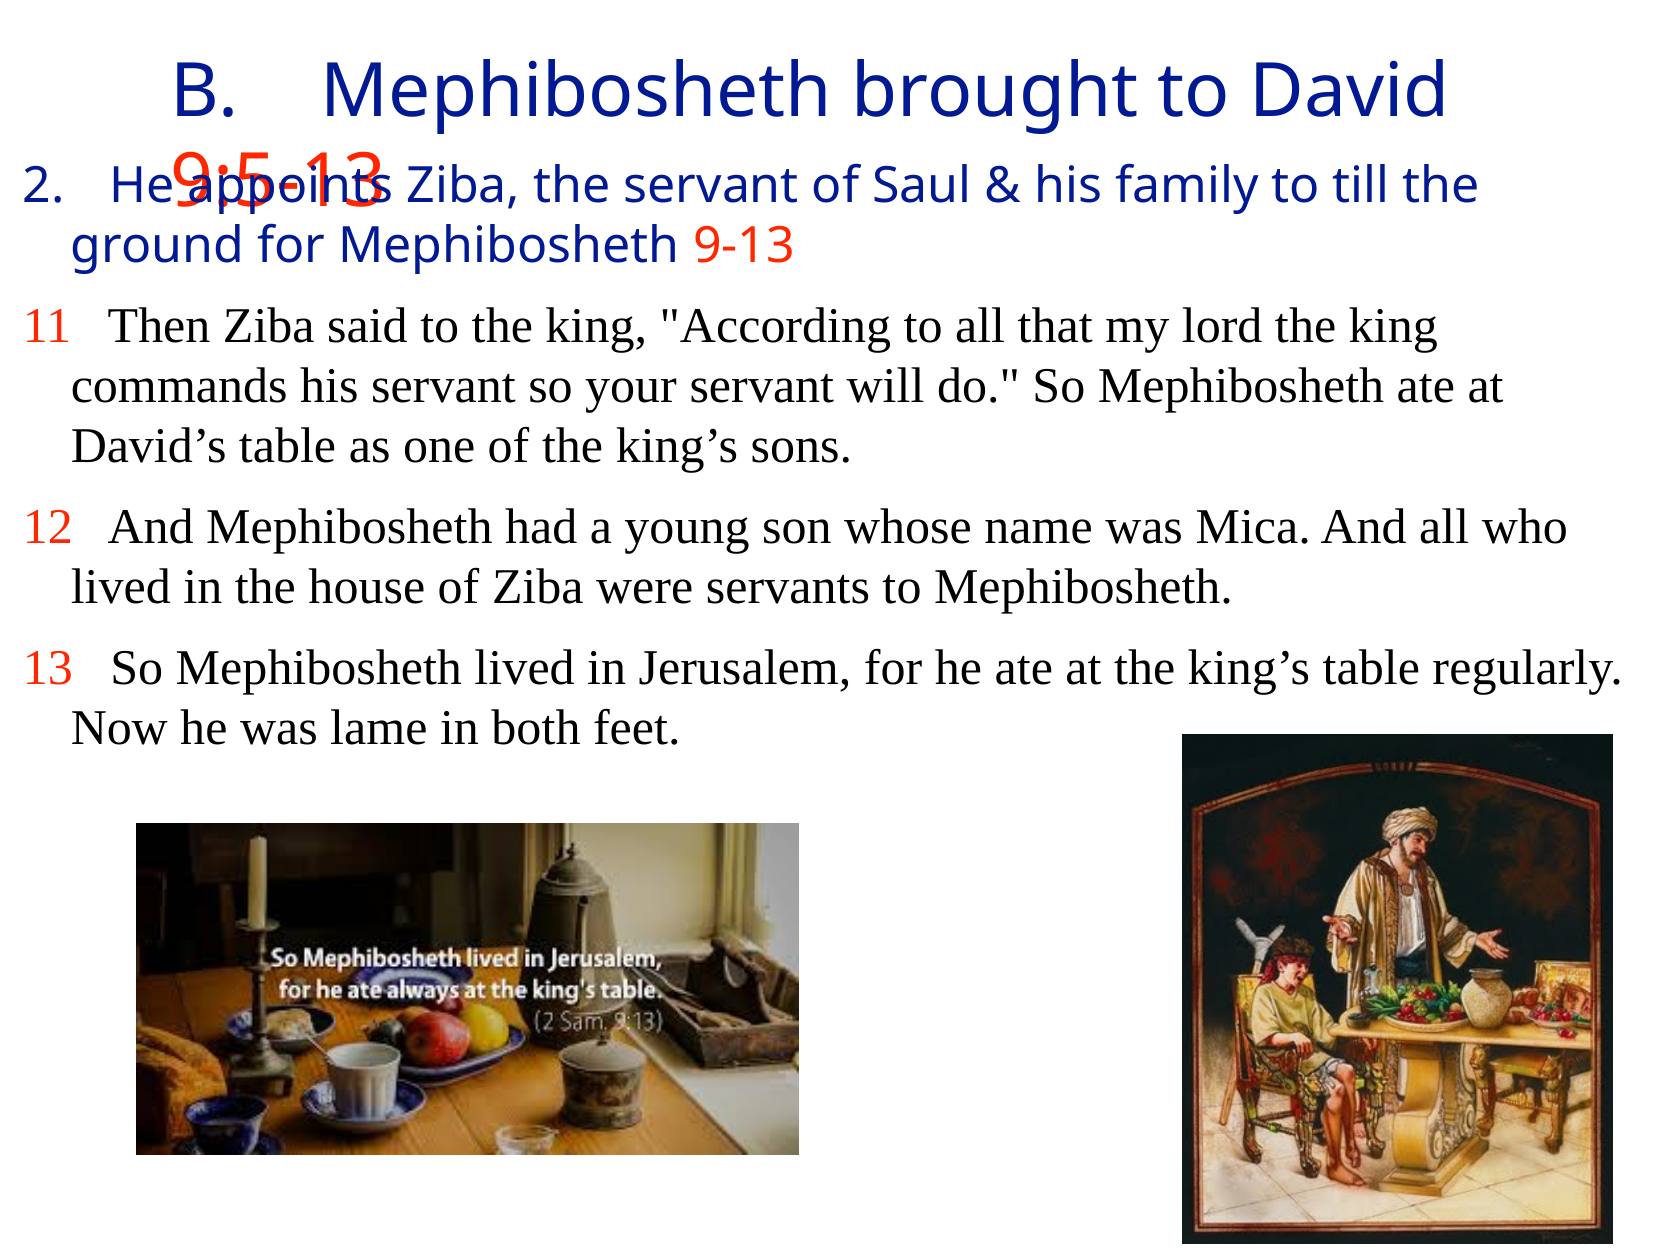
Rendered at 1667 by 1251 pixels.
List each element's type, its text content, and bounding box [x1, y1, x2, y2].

picture [1182, 733, 1614, 1245]
list 2. He appoints Ziba, the servant of Saul & his family to till the ground for Mephibosheth 9-13 11 Then Ziba said to the king, "According to all that my lord the king commands his servant so your servant will do." So Mephibosheth ate at David’s table as one of the king’s sons. 12 And Mephibosheth had a young son whose name was Mica. And all who lived in the house of Ziba were servants to Mephibosheth. 13 So Mephibosheth lived in Jerusalem, for he ate at the king’s table regularly. Now he was lame in both feet. [0, 143, 1643, 1236]
picture [135, 823, 799, 1155]
title B. Mephibosheth brought to David 9:5-13 [161, 32, 1505, 143]
